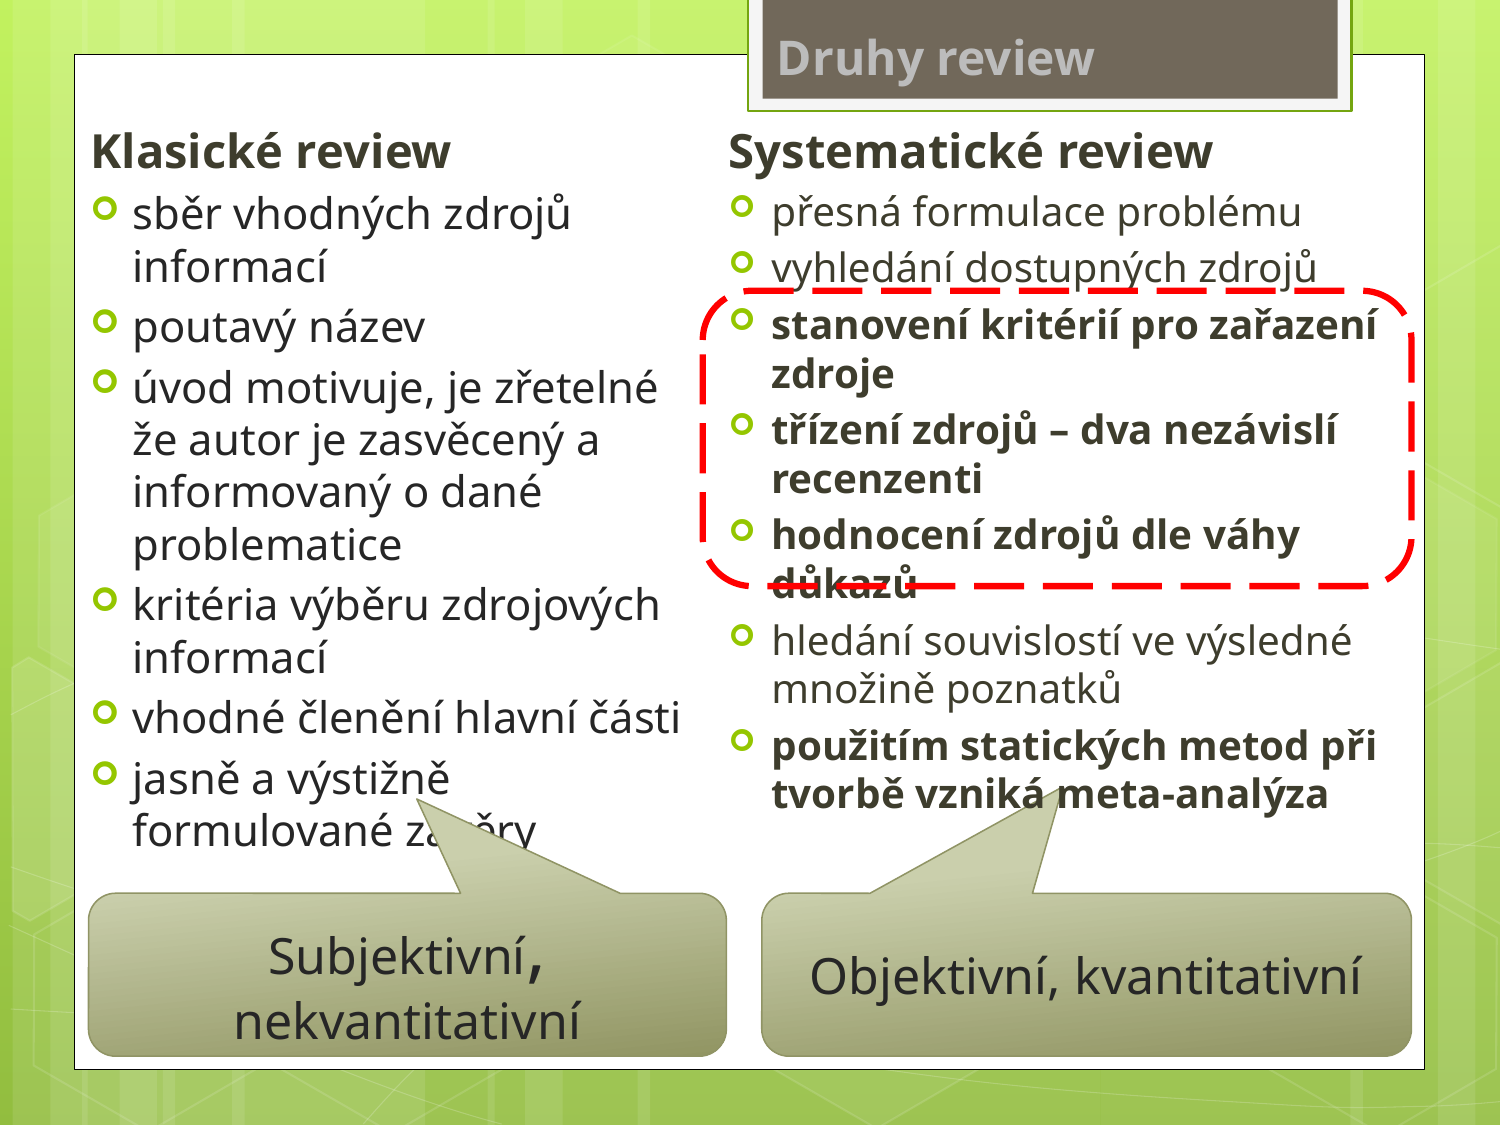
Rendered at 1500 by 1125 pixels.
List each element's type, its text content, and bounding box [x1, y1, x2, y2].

list Klasické review sběr vhodných zdrojů informací poutavý název úvod motivuje, je zřetelné že autor je zasvěcený a informovaný o dané problematice kritéria výběru zdrojových informací vhodné členění hlavní části jasně a výstižně formulované závěry [64, 113, 727, 870]
title Druhy review [761, 0, 1500, 93]
text_box Objektivní, kvantitativní [760, 835, 1413, 1057]
text_box [701, 289, 1413, 588]
text_box Systematické review přesná formulace problému vyhledání dostupných zdrojů stanovení kritérií pro zařazení zdroje třízení zdrojů – dva nezávislí recenzenti hodnocení zdrojů dle váhy důkazů hledání souvislostí ve výsledné množině poznatků použitím statických metod při tvorbě vzniká meta-analýza [702, 113, 1424, 835]
text_box Subjektivní, nekvantitativní [87, 798, 728, 1057]
